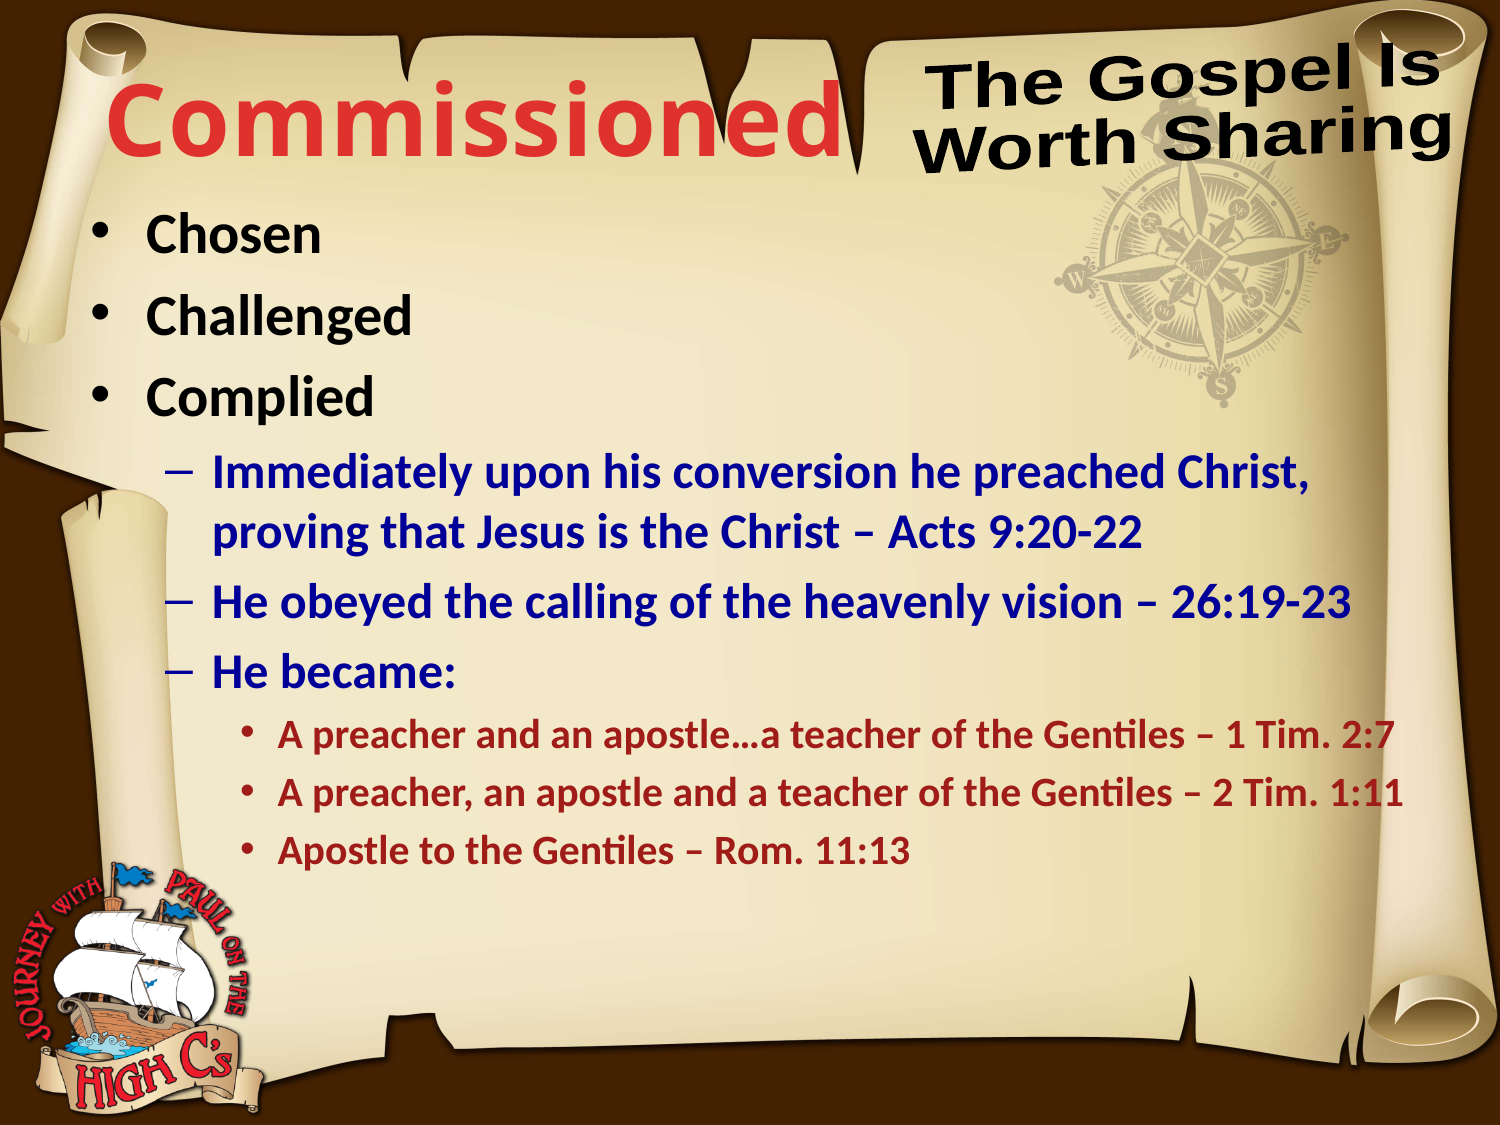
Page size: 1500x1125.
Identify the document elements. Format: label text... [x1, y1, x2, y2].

text_box Commissioned [88, 48, 864, 184]
picture [0, 0, 1500, 1125]
list Chosen Challenged Complied Immediately upon his conversion he preached Christ, proving that Jesus is the Christ – Acts 9:20-22 He obeyed the calling of the heavenly vision – 26:19-23 He became: A preacher and an apostle…a teacher of the Gentiles – 1 Tim. 2:7 A preacher, an apostle and a teacher of the Gentiles – 2 Tim. 1:11 Apostle to the Gentiles – Rom. 11:13 [75, 187, 1425, 1063]
